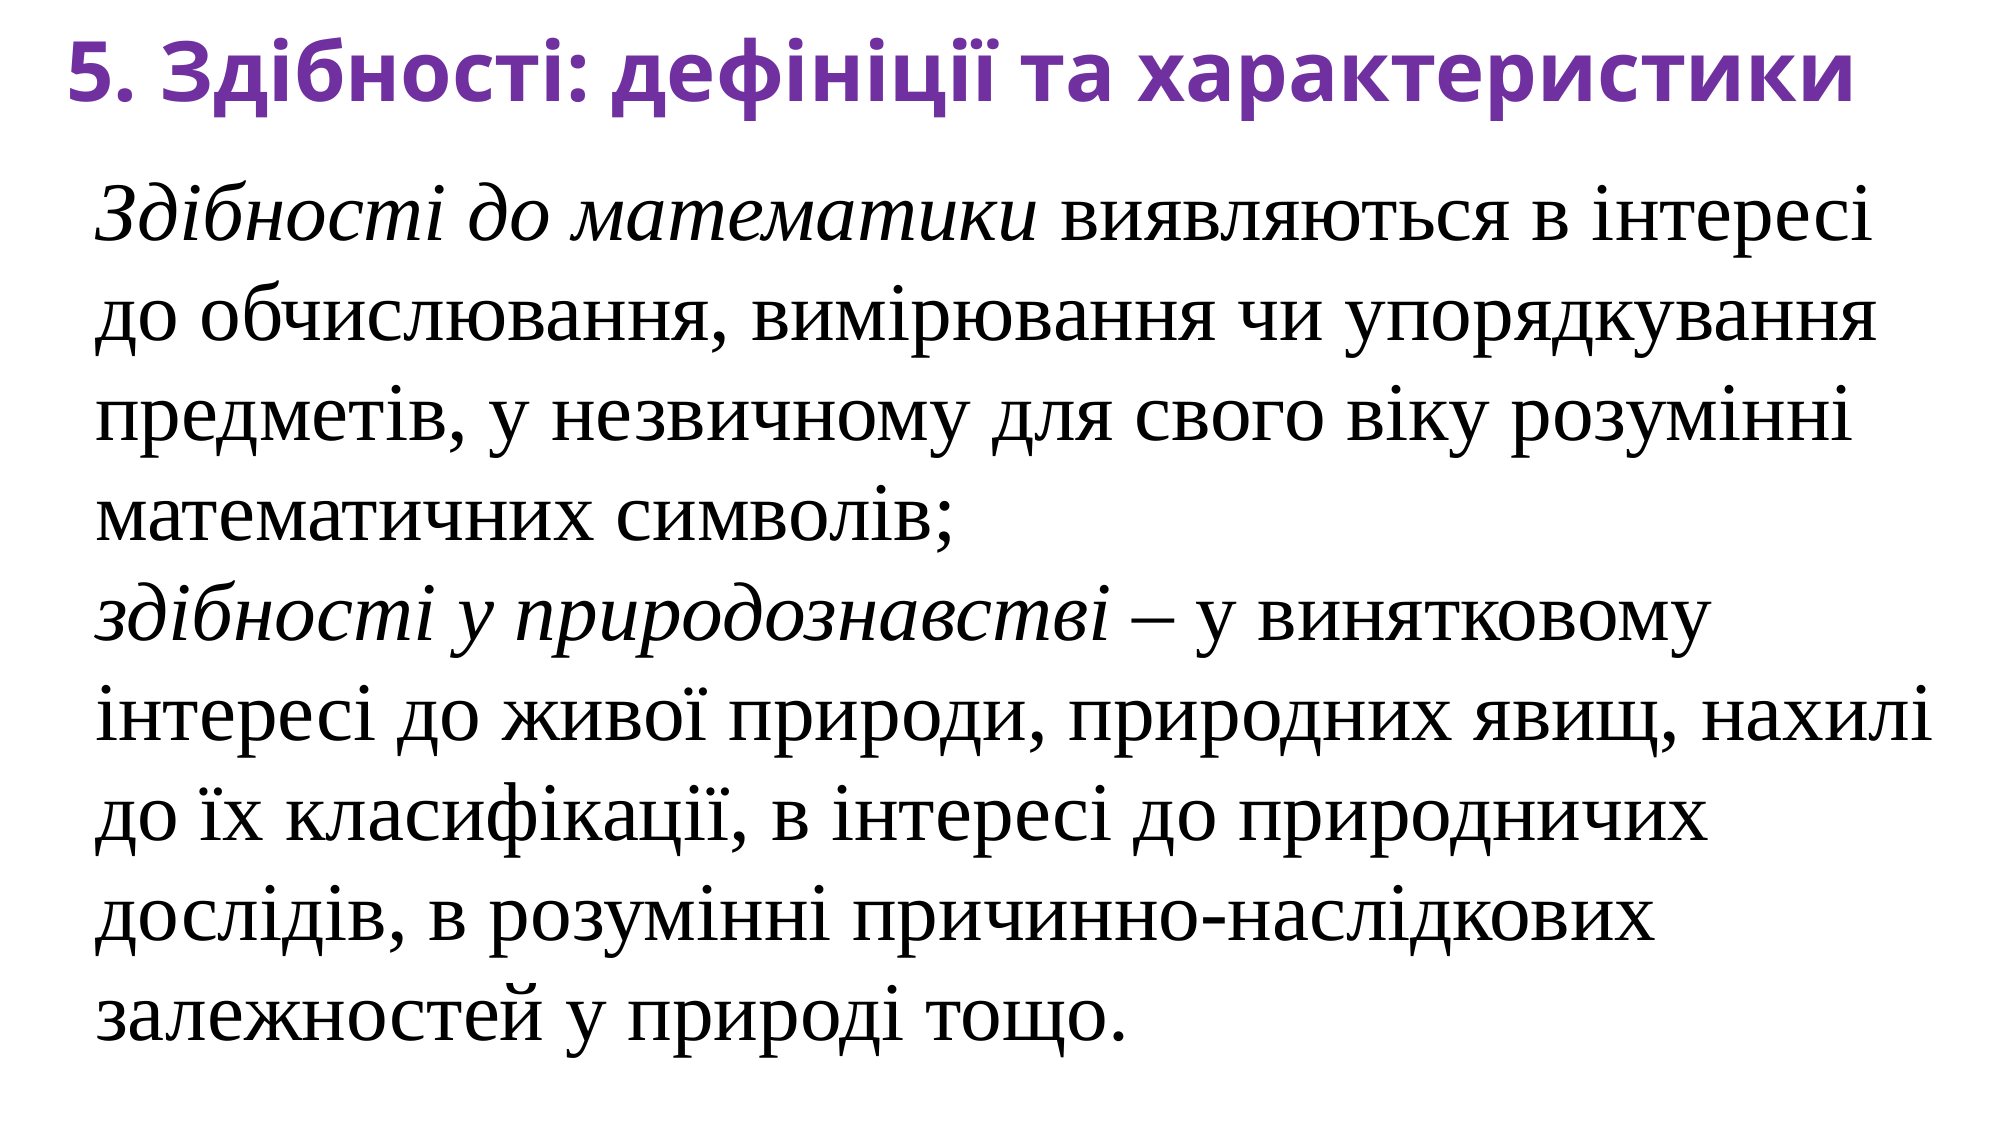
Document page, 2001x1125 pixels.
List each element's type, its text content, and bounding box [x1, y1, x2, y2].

text_box 5. Здібності: дефініції та характеристики [51, 11, 1874, 126]
text_box Здібності до математики виявляються в інтересі до обчислювання, вимірювання чи упорядкування предметів, у незвичному для свого віку розумінні математичних символів; здібності у природознавстві – у винятковому інтересі до живої природи, природних явищ, нахилі до їх класифікації, в інтересі до природничих дослідів, в розумінні причинно-наслідкових залежностей у природі тощо. [80, 150, 1951, 1065]
